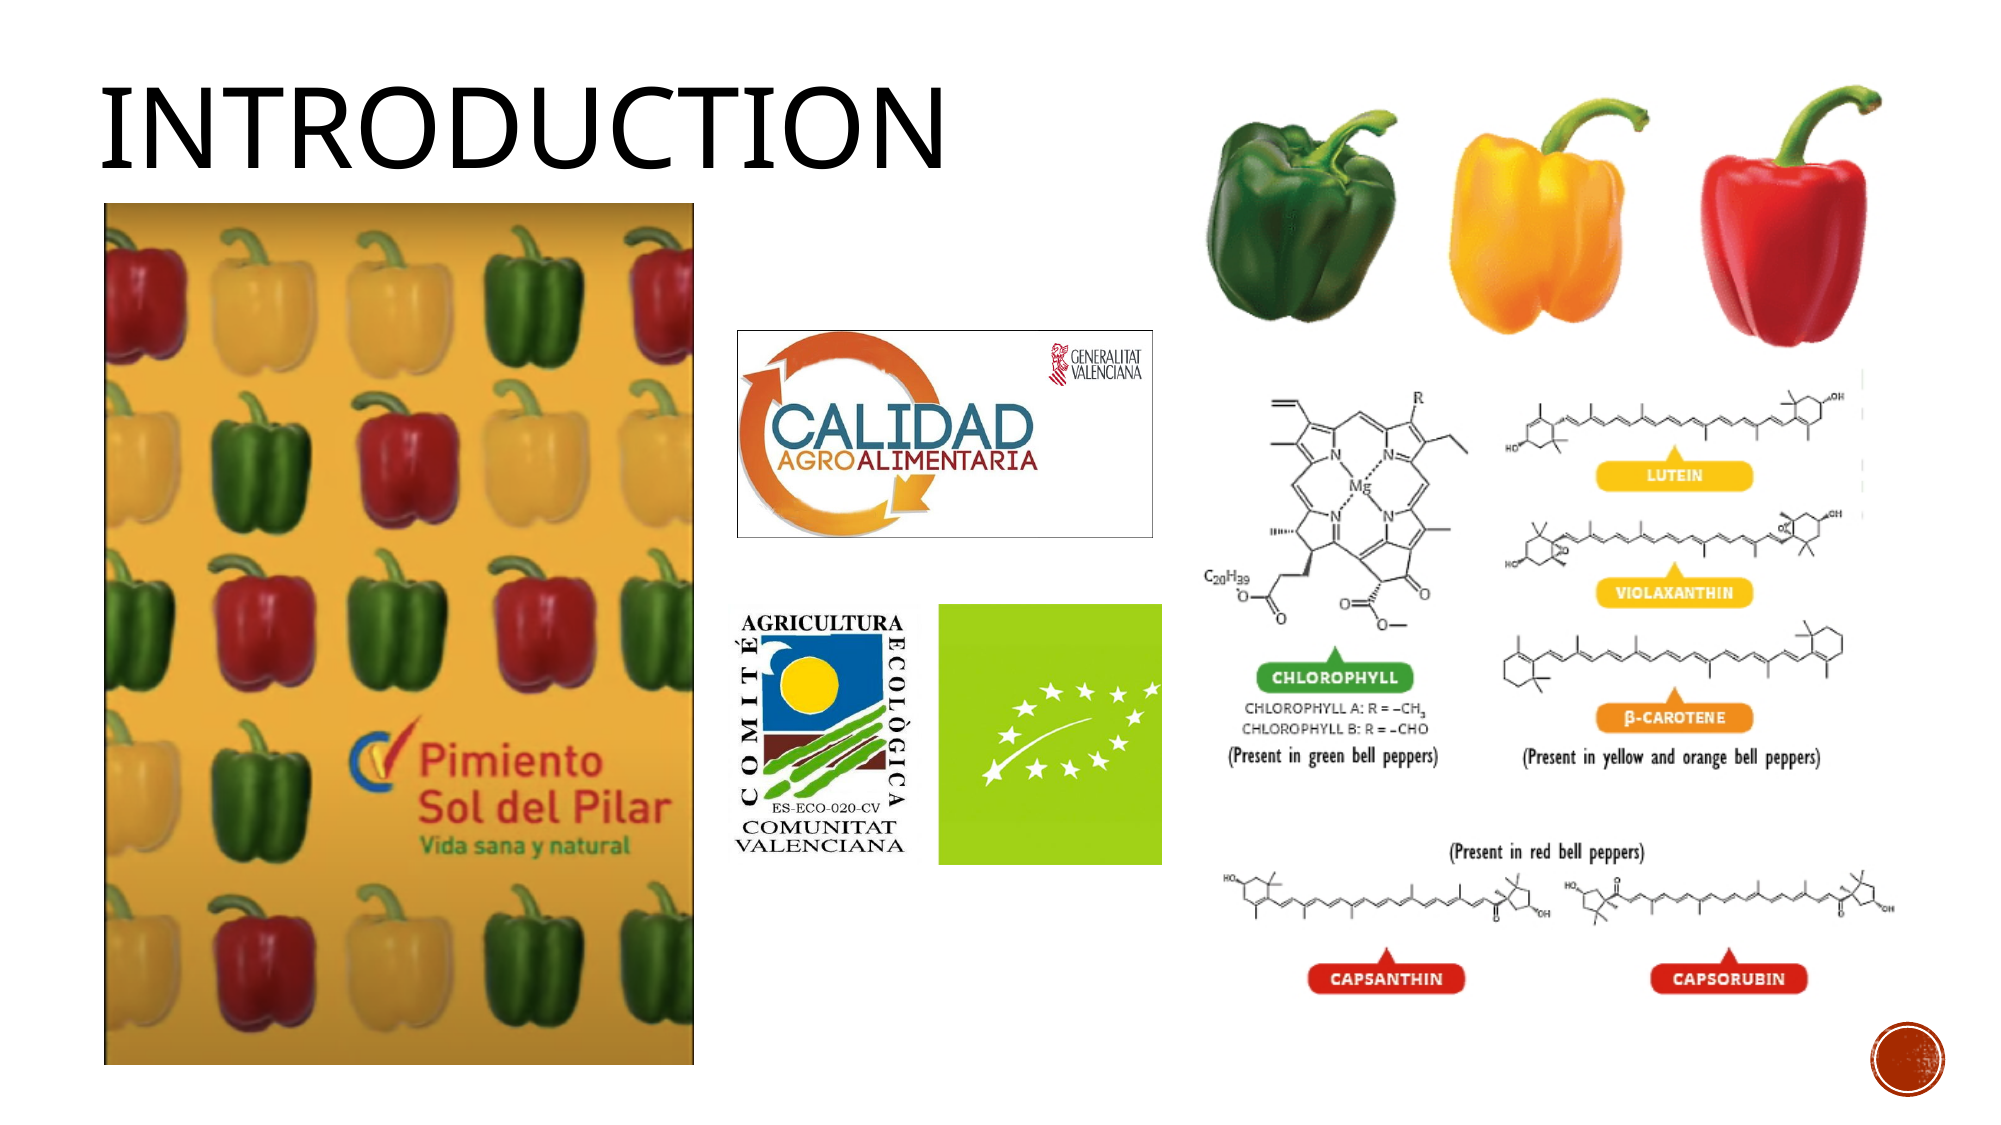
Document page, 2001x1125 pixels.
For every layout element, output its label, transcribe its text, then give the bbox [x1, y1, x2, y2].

picture [1198, 79, 1902, 1021]
picture [104, 203, 694, 1065]
picture [728, 604, 1162, 865]
picture [737, 330, 1153, 538]
title INTRODUCTION [83, 0, 1734, 264]
